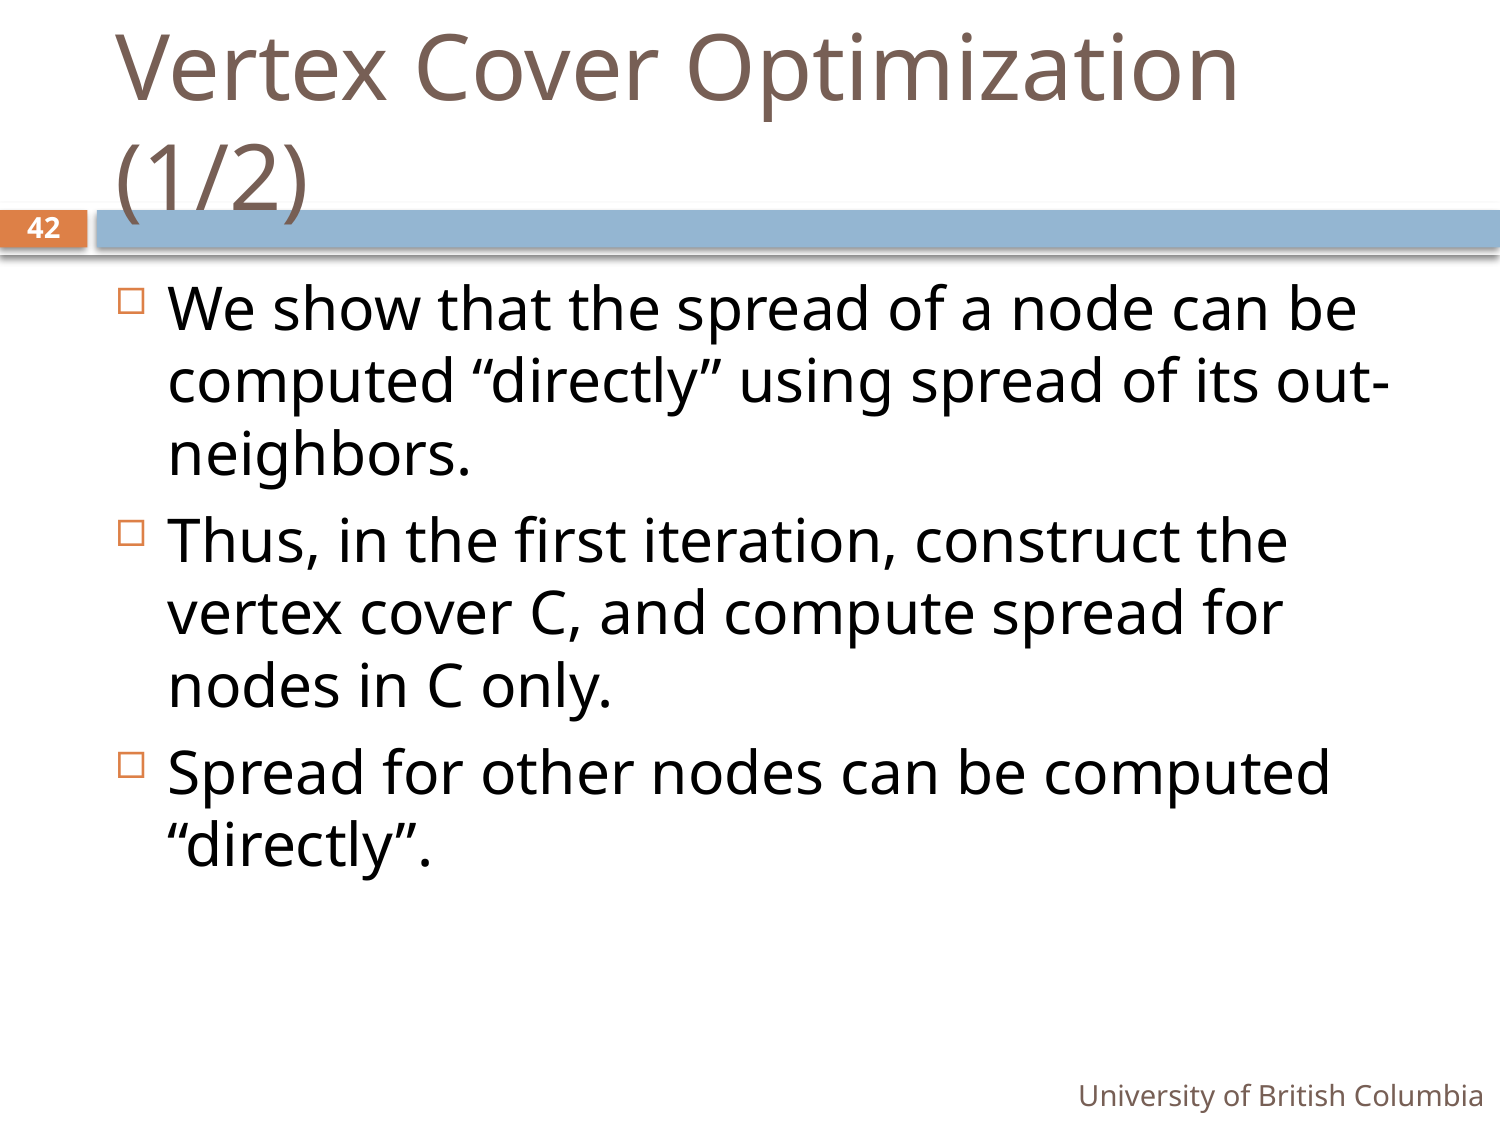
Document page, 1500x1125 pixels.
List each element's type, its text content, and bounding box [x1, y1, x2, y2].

slide_number 42 [0, 208, 88, 249]
title Vertex Cover Optimization (1/2) [100, 37, 1438, 200]
footer University of British Columbia [610, 1065, 1500, 1125]
list We show that the spread of a node can be computed “directly” using spread of its out-neighbors. Thus, in the first iteration, construct the vertex cover C, and compute spread for nodes in C only. Spread for other nodes can be computed “directly”. [100, 262, 1438, 1000]
